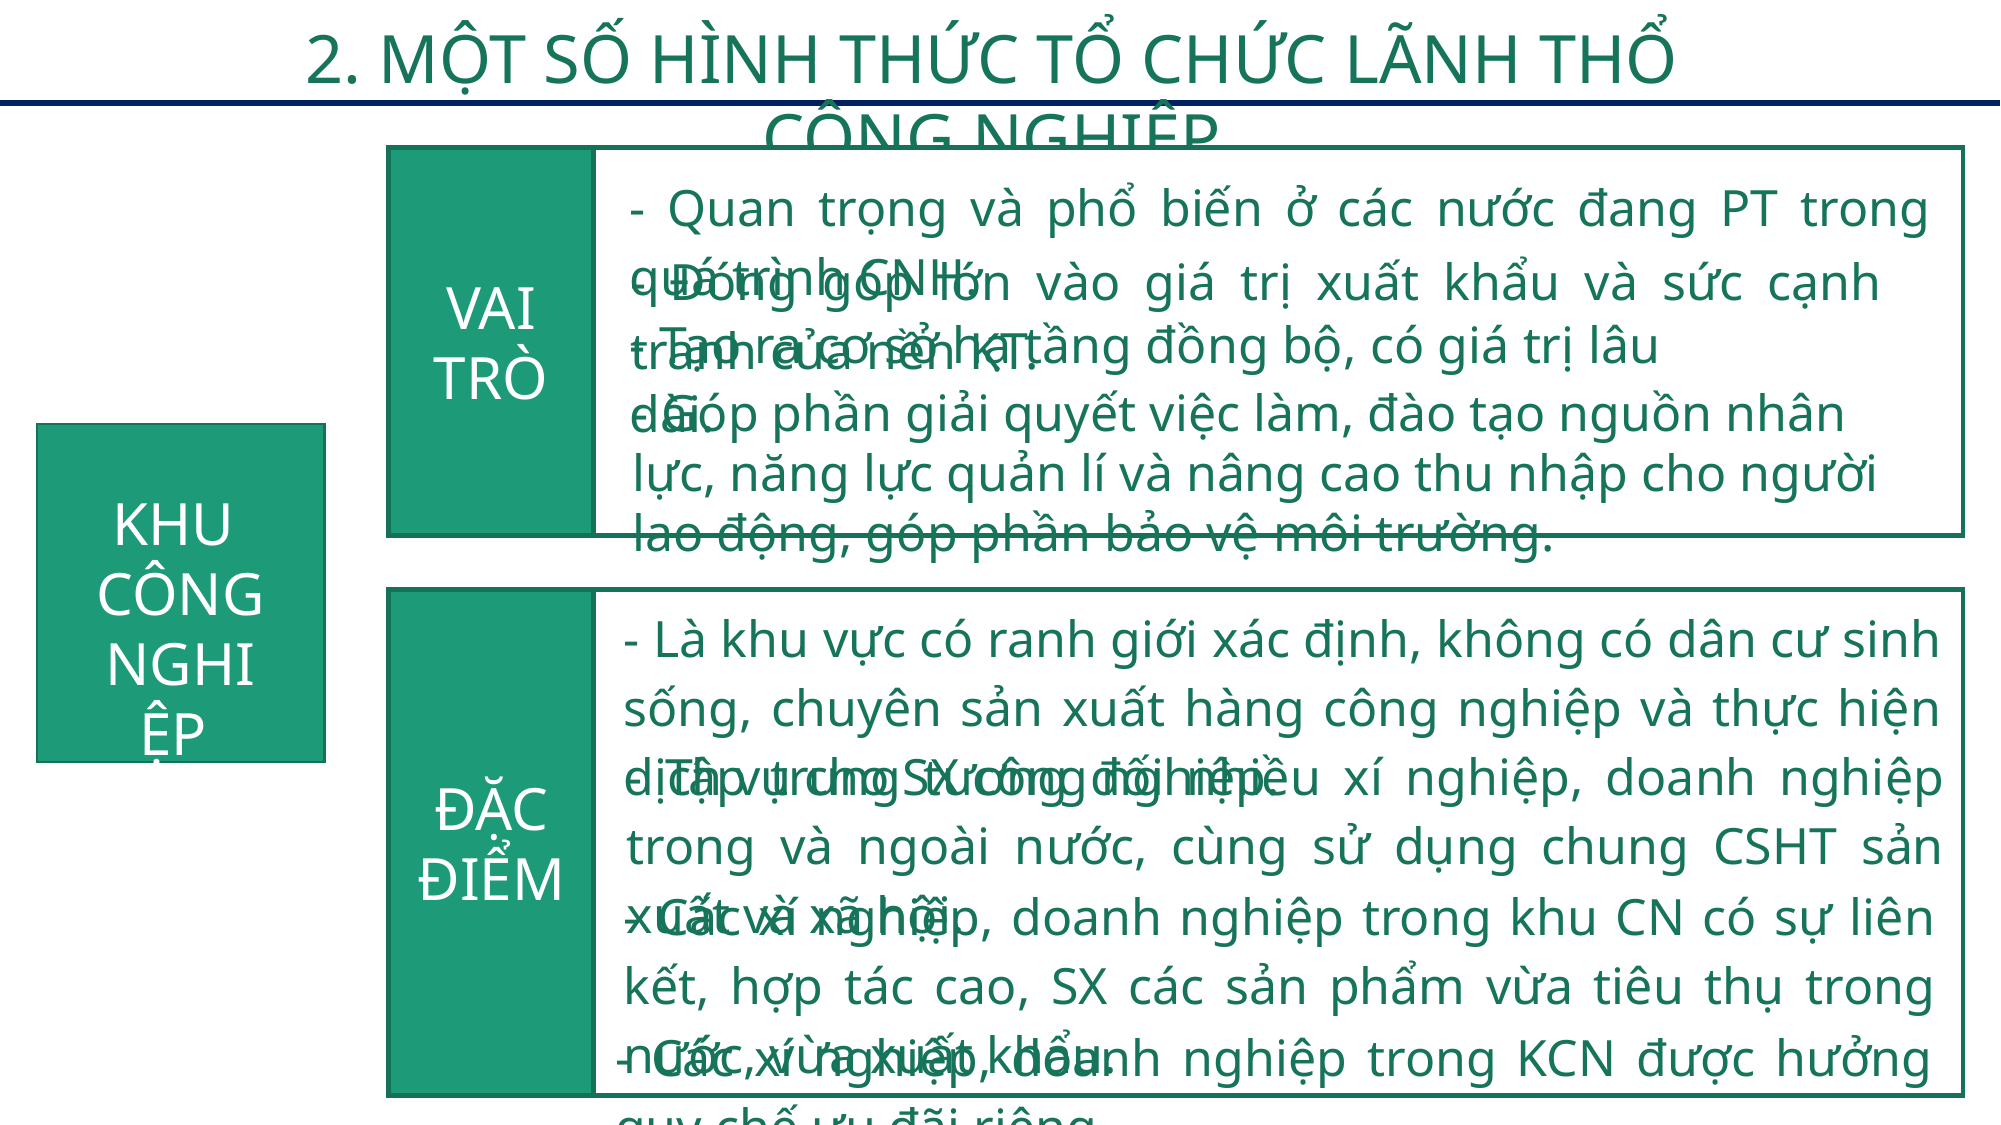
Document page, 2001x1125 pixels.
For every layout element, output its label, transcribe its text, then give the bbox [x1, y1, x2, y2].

text_box - Tạo ra cơ sở hạ tầng đồng bộ, có giá trị lâu dài. [615, 296, 1676, 450]
text_box - Các xí nghiệp, doanh nghiệp trong KCN được hưởng quy chế ưu đãi riêng. [600, 1009, 1949, 1125]
text_box - Quan trọng và phổ biến ở các nước đang PT trong quá trình CNH. [615, 160, 1945, 313]
text_box [595, 146, 1964, 536]
text_box - Tập trung tương đối nhiều xí nghiệp, doanh nghiệp trong và ngoài nước, cùng sử dụng chung CSHT sản xuất và xã hội. [611, 729, 1960, 951]
text_box - Các xí nghiệp, doanh nghiệp trong khu CN có sự liên kết, hợp tác cao, SX các sản phẩm vừa tiêu thụ trong nước, vừa xuất khẩu. [609, 868, 1951, 1091]
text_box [36, 424, 325, 763]
text_box 2. MỘT SỐ HÌNH THỨC TỔ CHỨC LÃNH THỔ CÔNG NGHIỆP [240, 104, 1744, 184]
text_box [595, 588, 1964, 1096]
text_box ĐẶC ĐIỂM [387, 588, 595, 1096]
text_box VAI TRÒ [387, 146, 595, 536]
text_box - Là khu vực có ranh giới xác định, không có dân cư sinh sống, chuyên sản xuất hàng công nghiệp và thực hiện dịch vụ cho SX công nghiệp. [608, 591, 1957, 813]
text_box - Góp phần giải quyết việc làm, đào tạo nguồn nhân lực, năng lực quản lí và nâng cao thu nhập cho người lao động, góp phần bảo vệ môi trường. [617, 374, 1948, 569]
text_box 2. MỘT SỐ HÌNH THỨC TỔ CHỨC LÃNH THỔ CÔNG NGHIỆP [240, 8, 1744, 103]
text_box - Đóng góp lớn vào giá trị xuất khẩu và sức cạnh tranh của nền KT. [615, 234, 1898, 374]
